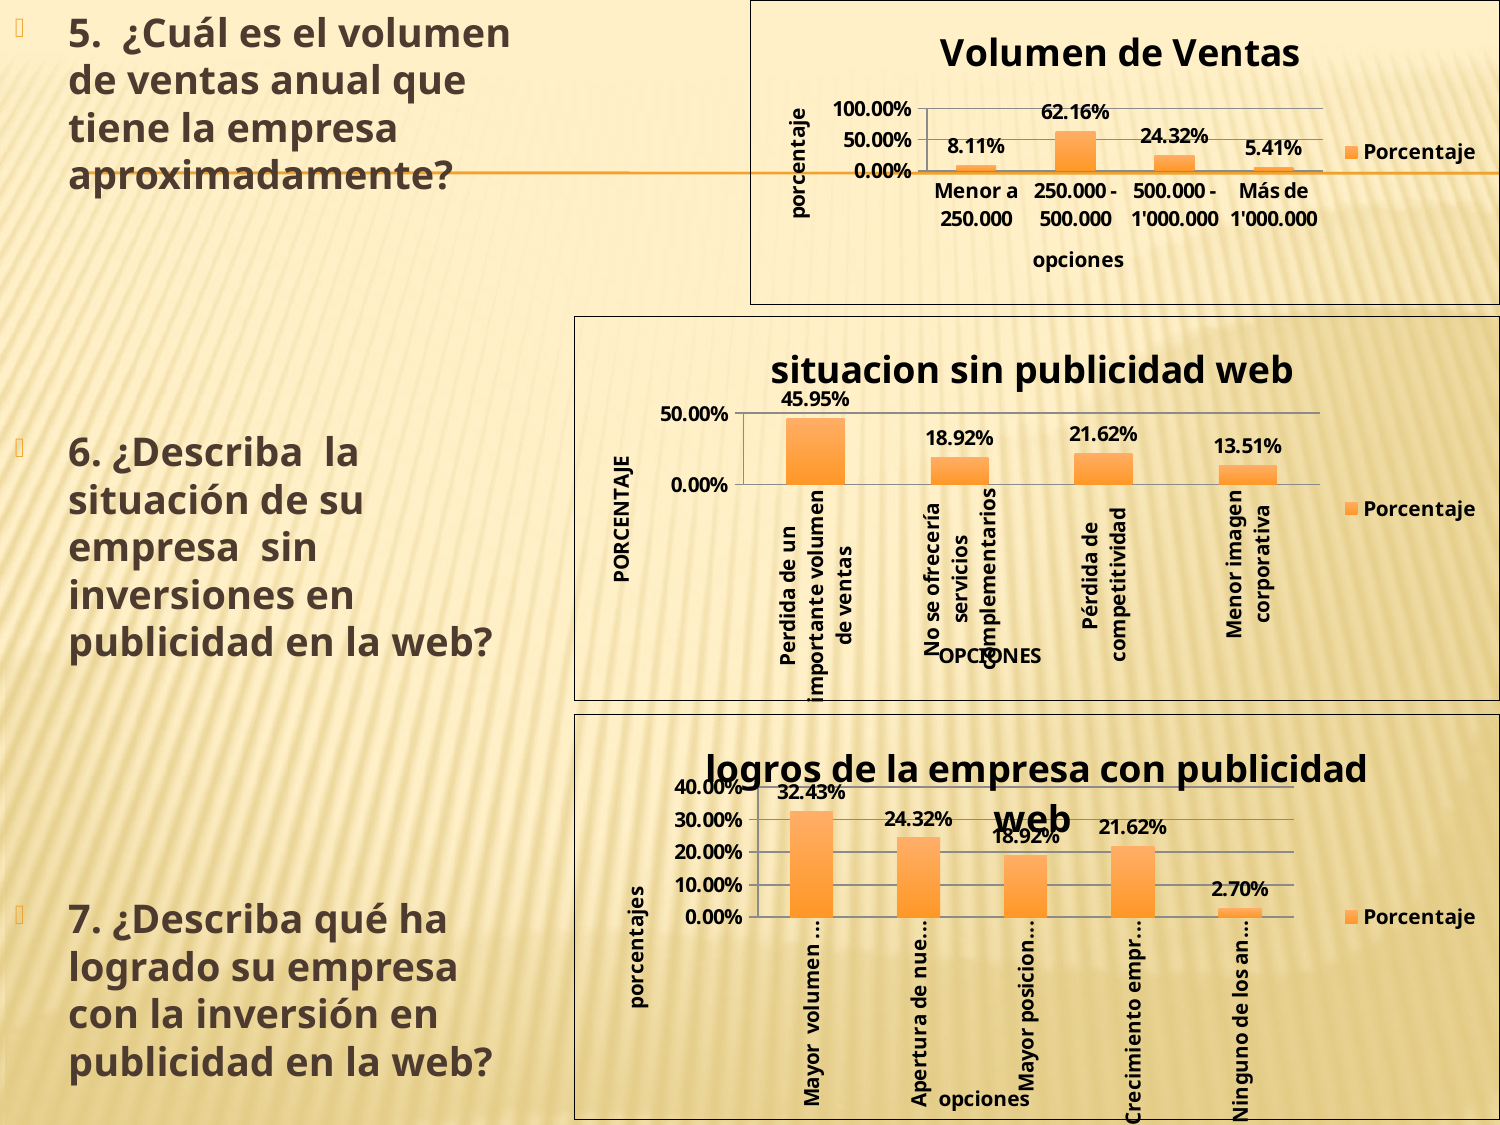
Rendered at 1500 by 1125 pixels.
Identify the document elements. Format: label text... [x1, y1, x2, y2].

list 5. ¿Cuál es el volumen de ventas anual que tiene la empresa aproximadamente? 6. ¿Describa la situación de su empresa sin inversiones en publicidad en la web? 7. ¿Describa qué ha logrado su empresa con la inversión en publicidad en la web? [0, 0, 528, 1125]
chart [573, 714, 1500, 1125]
chart [573, 316, 1500, 704]
chart [749, 0, 1500, 305]
